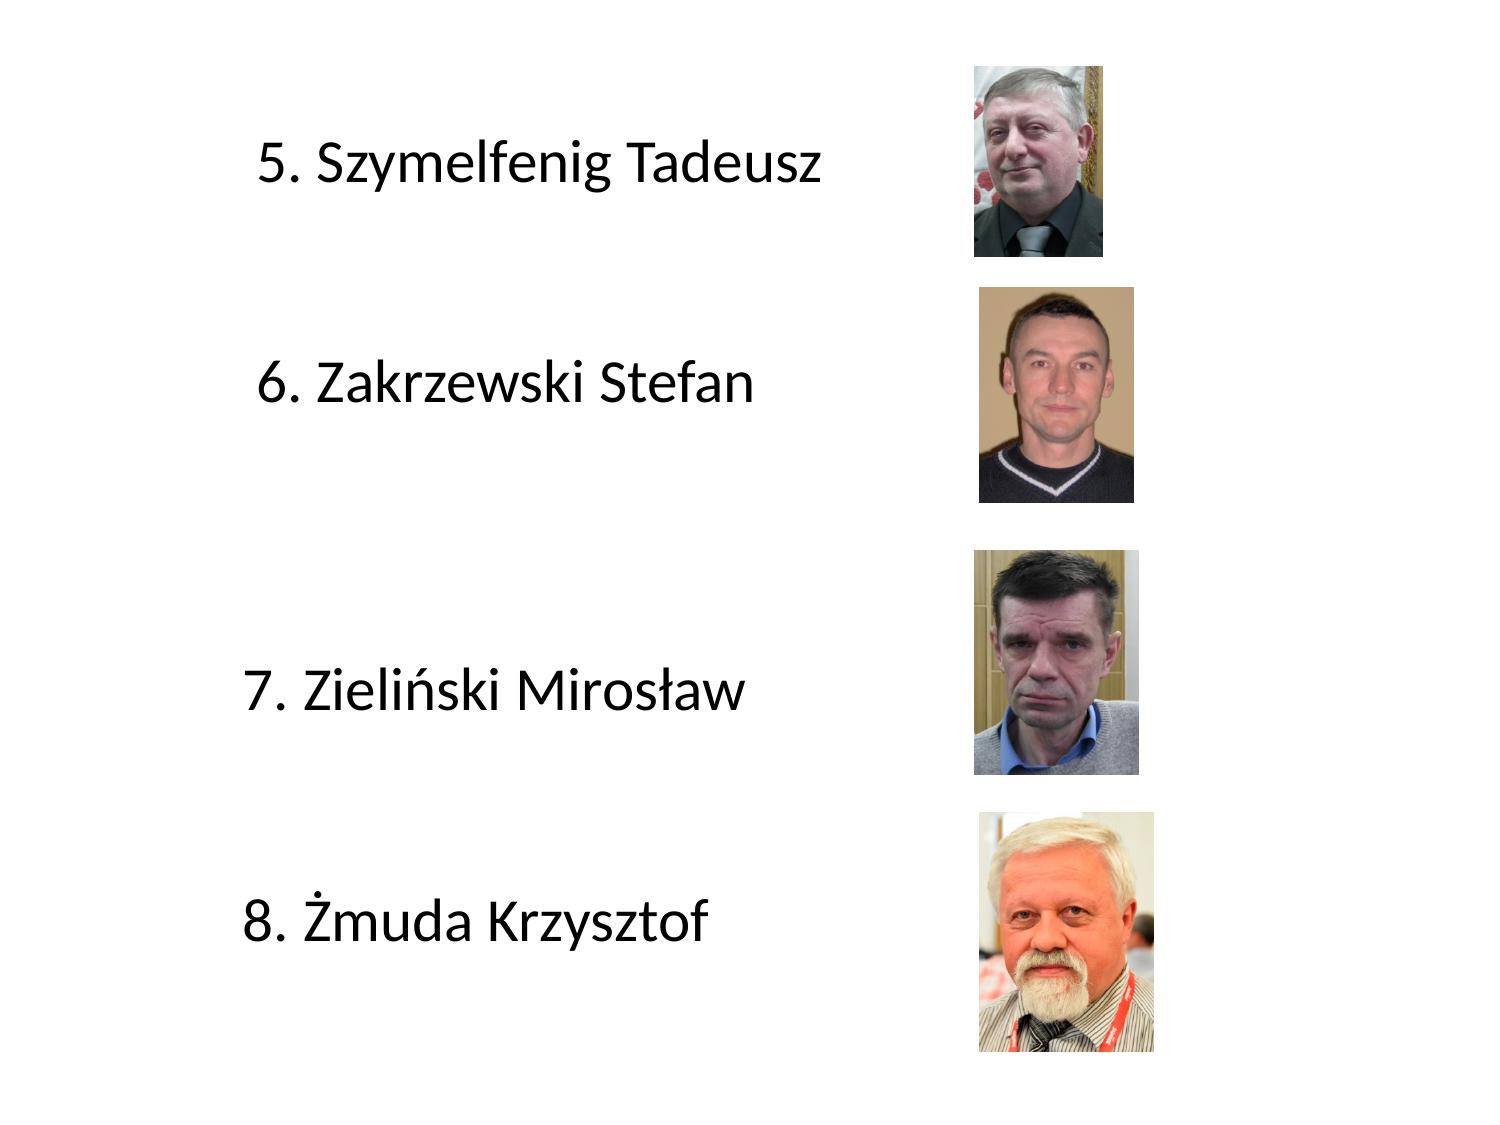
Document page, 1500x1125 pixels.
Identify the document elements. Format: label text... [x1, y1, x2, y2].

picture [974, 550, 1139, 776]
picture [979, 812, 1154, 1052]
picture [974, 66, 1104, 257]
picture [979, 287, 1134, 503]
list 5. Szymelfenig Tadeusz 6. Zakrzewski Stefan 7. Zieliński Mirosław 8. Żmuda Krzysztof [76, 113, 1427, 1047]
